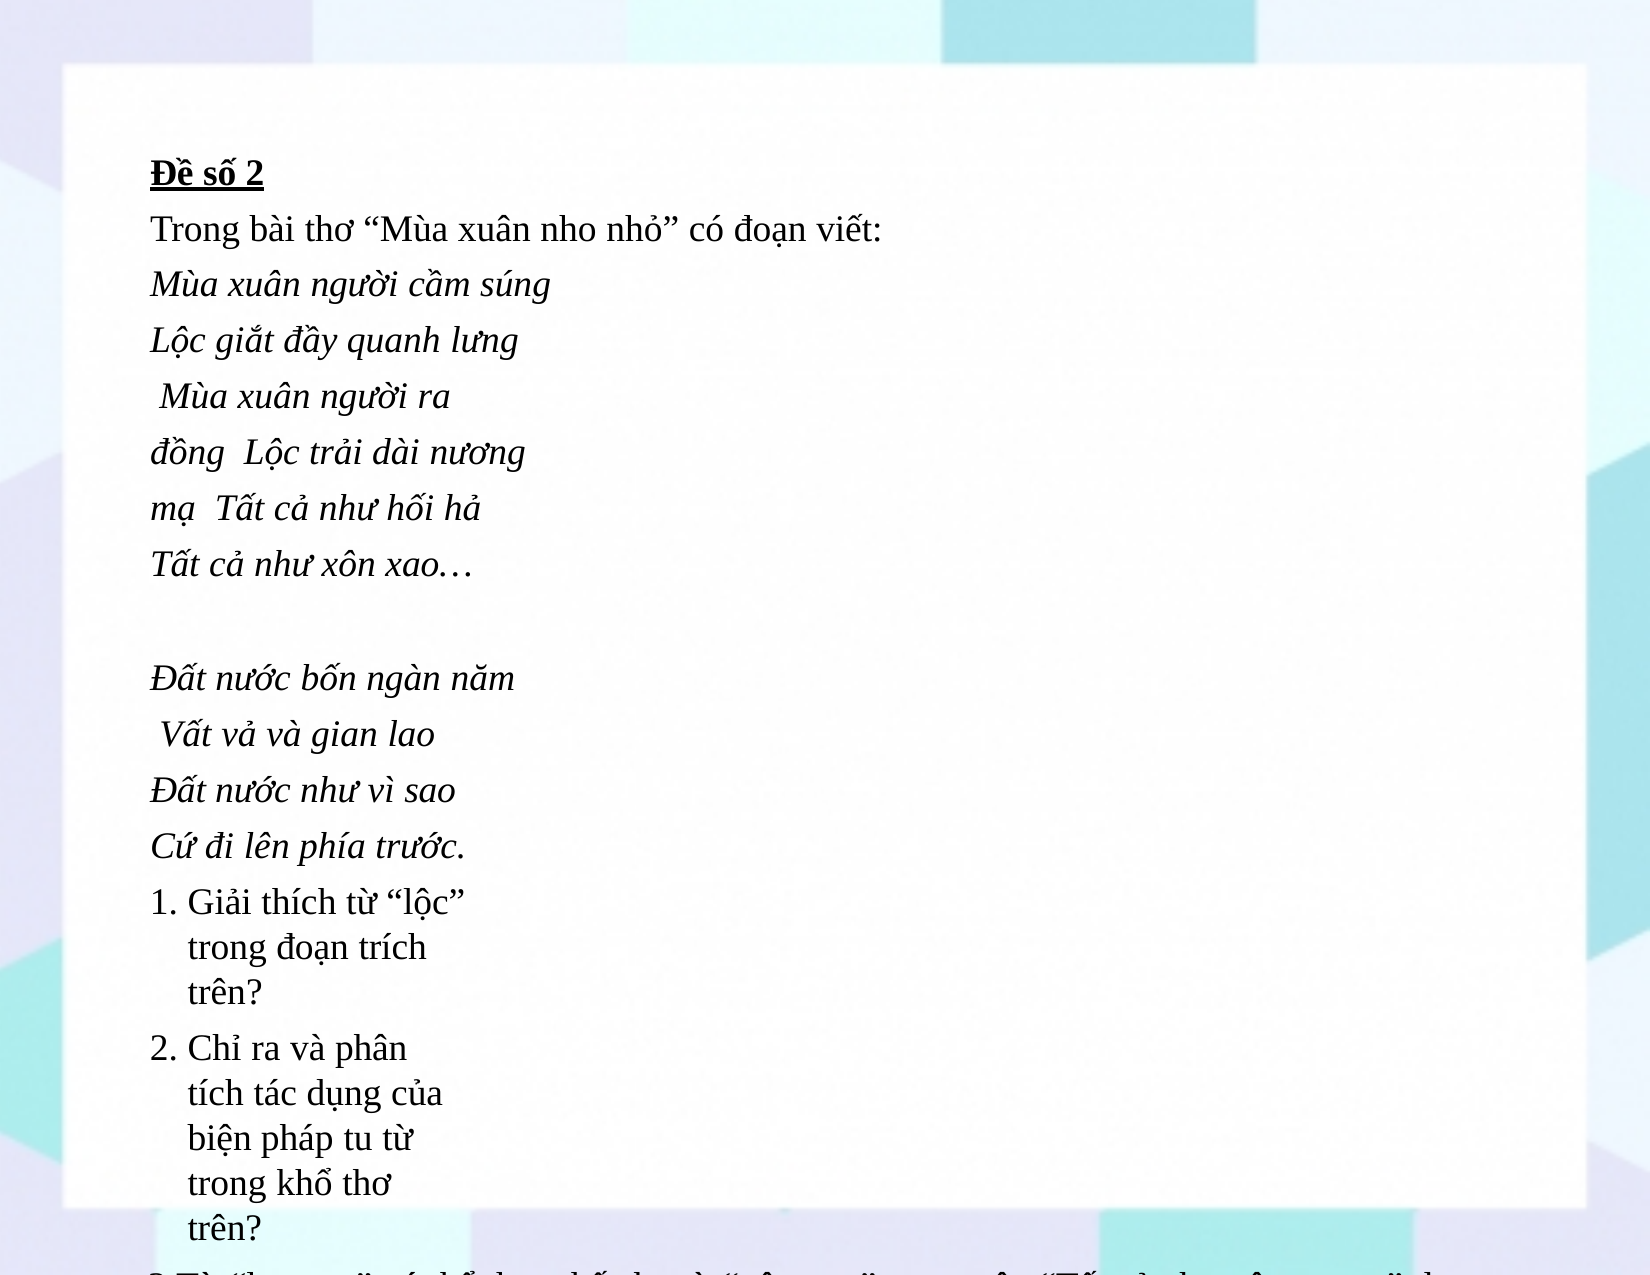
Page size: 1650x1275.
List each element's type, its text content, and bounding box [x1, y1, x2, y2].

text_box Đề số 2 Trong bài thơ “Mùa xuân nho nhỏ” có đoạn viết: Mùa xuân người cầm súng Lộc giắt đầy quanh lưng Mùa xuân người ra đồng Lộc trải dài nương mạ Tất cả như hối hả Tất cả như xôn xao… Ðất nước bốn ngàn năm Vất vả và gian lao Ðất nước như vì sao Cứ đi lên phía trước. Giải thích từ “lộc” trong đoạn trích trên? Chỉ ra và phân tích tác dụng của biện pháp tu từ trong khổ thơ trên? Từ “lao xao” có thể thay thế cho từ “xôn xao” trong câu “Tất cả như xôn xao…” được không? Vì sao? [147, 134, 1503, 1275]
picture [0, 0, 1650, 1275]
